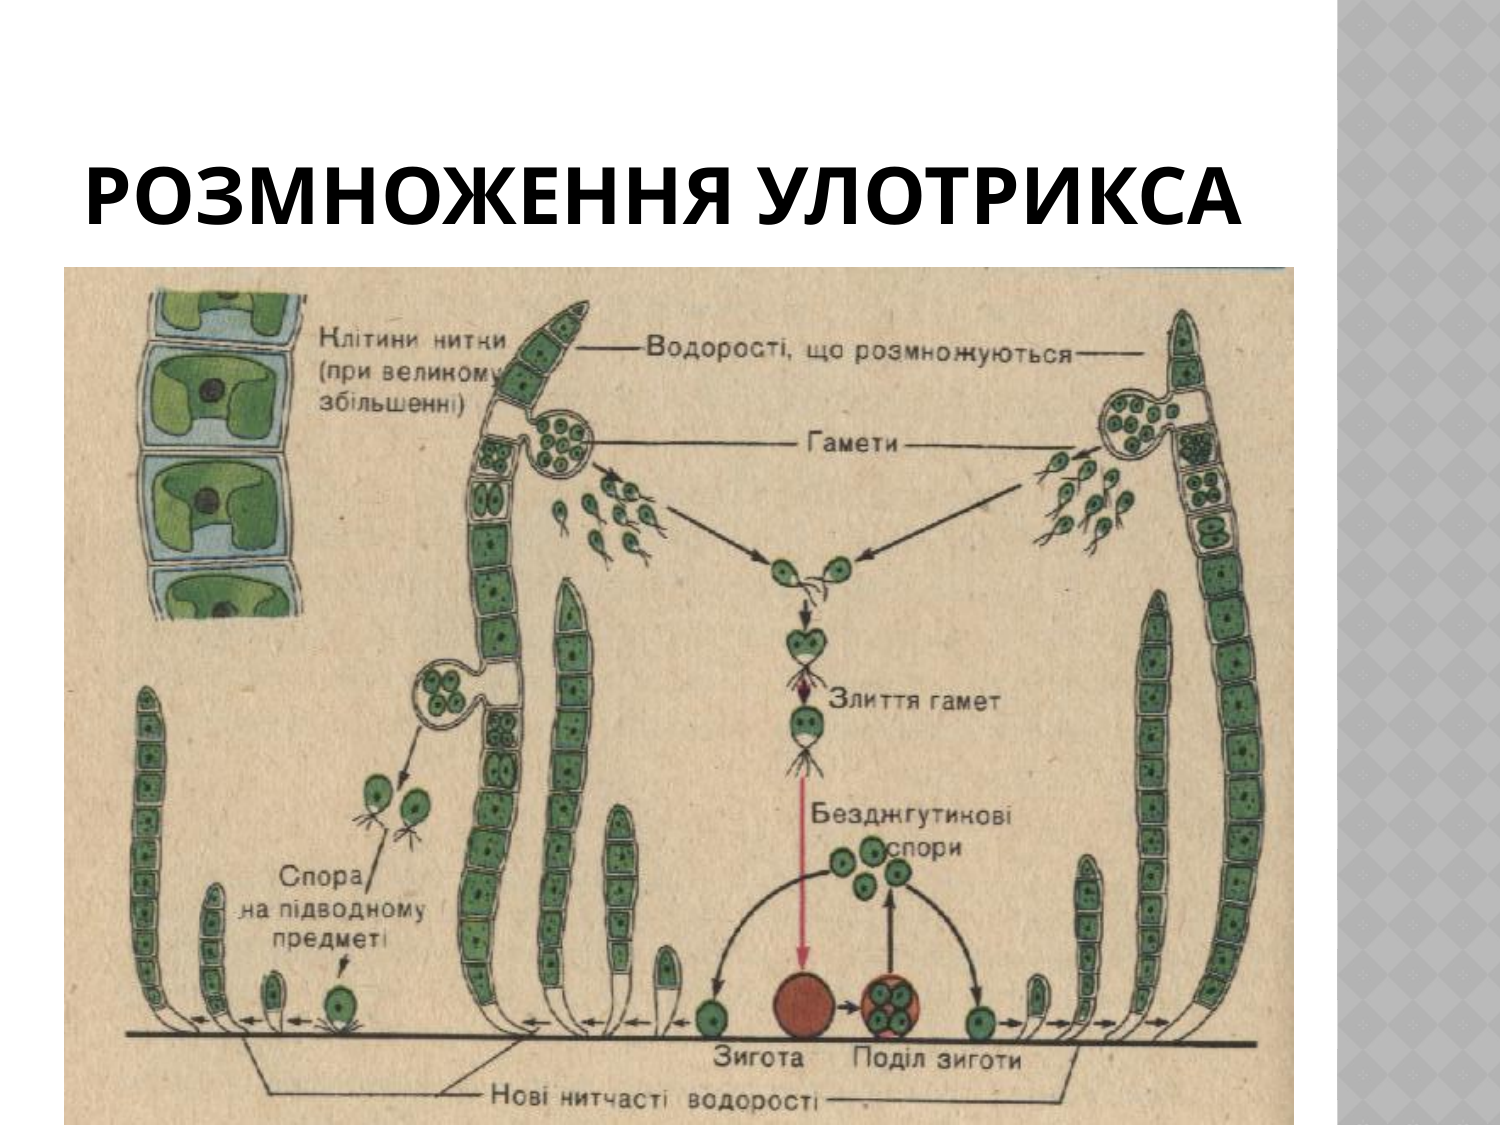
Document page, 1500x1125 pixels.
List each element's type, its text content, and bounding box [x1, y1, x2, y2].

title Розмноження улотрикса [75, 52, 1263, 240]
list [64, 266, 1294, 1125]
